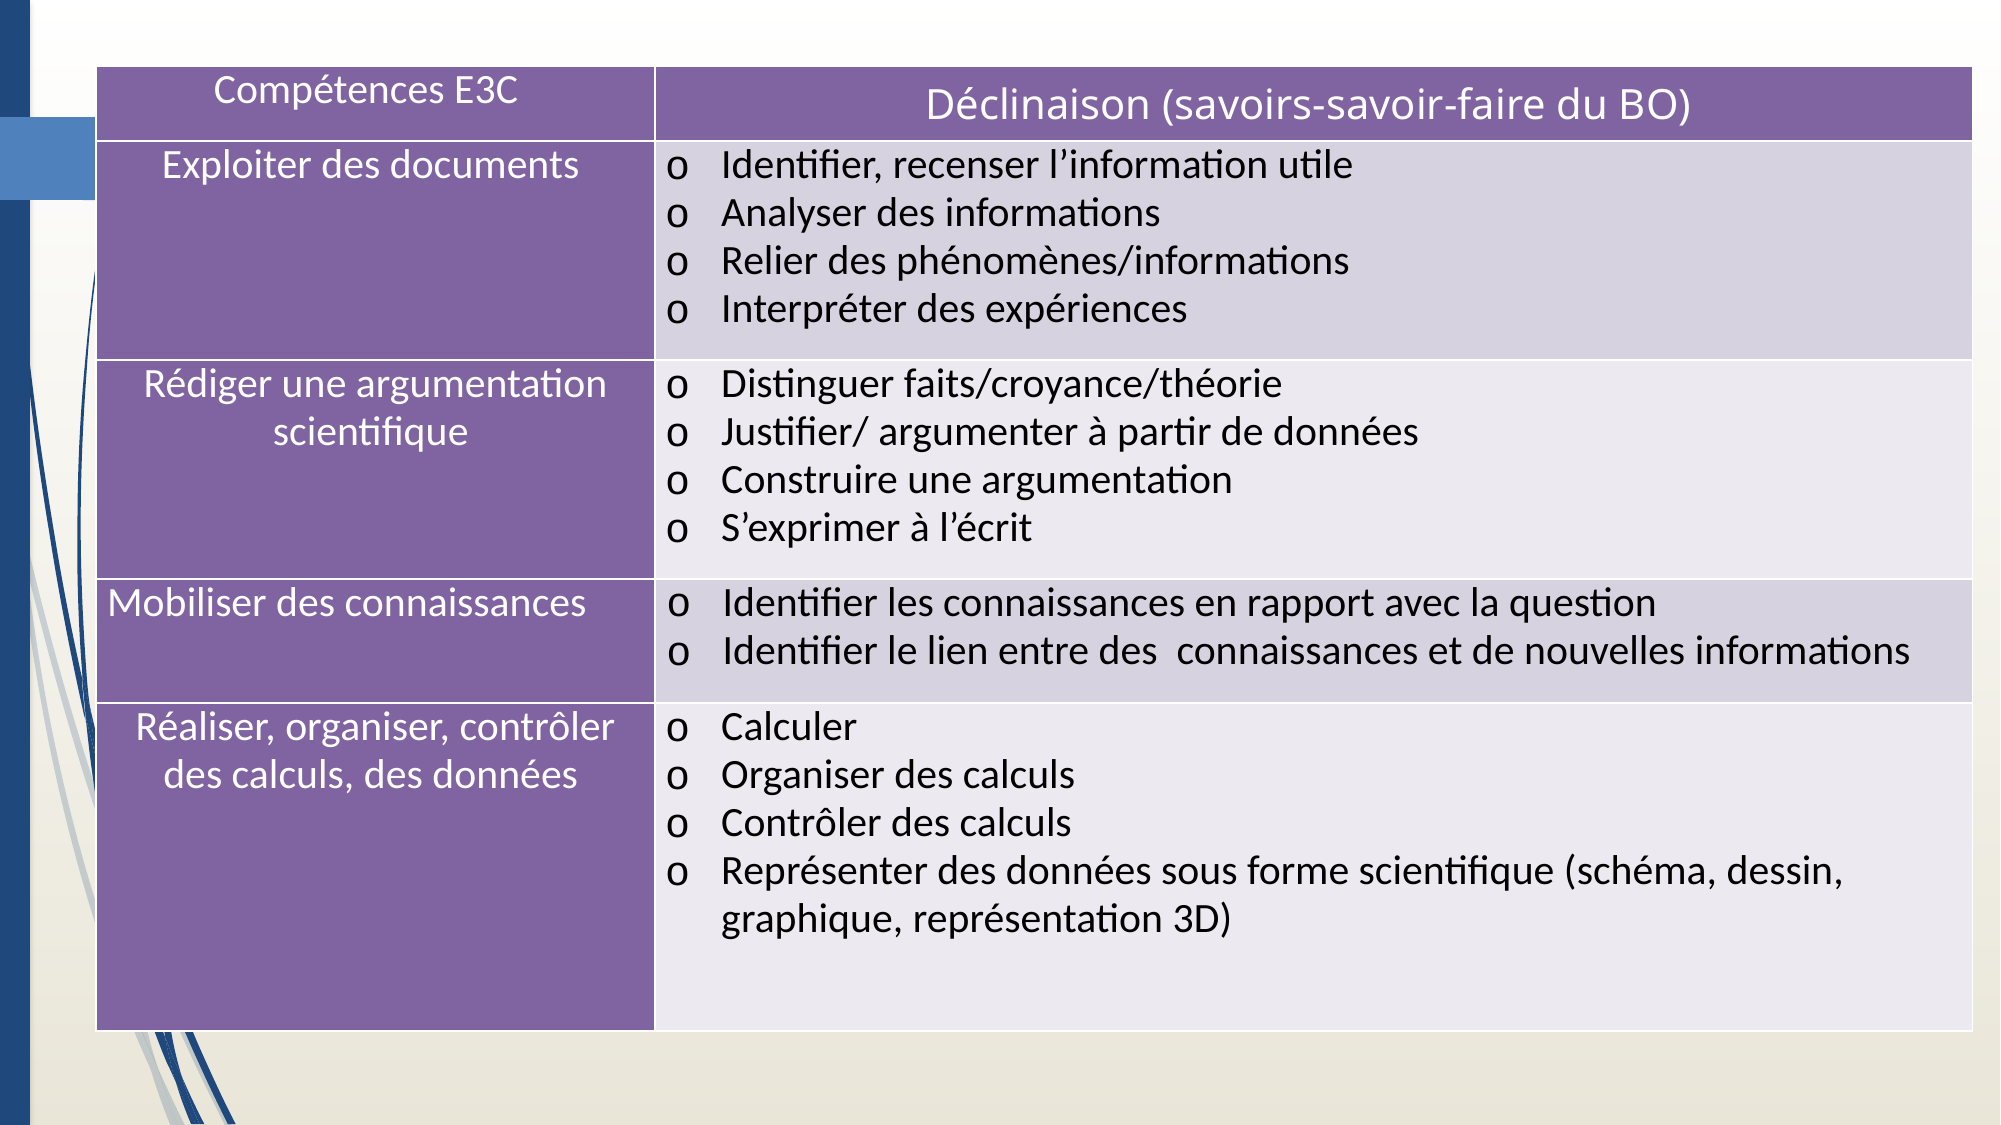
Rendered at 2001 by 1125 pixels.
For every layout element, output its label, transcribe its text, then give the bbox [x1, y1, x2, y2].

table_header Compétences E3C [97, 67, 654, 140]
table_cell Identifier les connaissances en rapport avec la question Identifier le lien entre des connaissances et de nouvelles informations [656, 580, 1972, 702]
table_cell Réaliser, organiser, contrôler des calculs, des données [97, 704, 654, 1030]
table_cell Rédiger une argumentation scientifique [97, 361, 654, 578]
table_cell Calculer Organiser des calculs Contrôler des calculs Représenter des données sous forme scientifique (schéma, dessin, graphique, représentation 3D) [656, 704, 1972, 1030]
table_cell Mobiliser des connaissances [97, 580, 654, 702]
table_cell Identifier, recenser l’information utile Analyser des informations Relier des phénomènes/informations Interpréter des expériences [656, 142, 1972, 359]
table_cell Exploiter des documents [97, 142, 654, 359]
slide_number 53 [87, 129, 95, 190]
table_cell Distinguer faits/croyance/théorie Justifier/ argumenter à partir de données Construire une argumentation S’exprimer à l’écrit [656, 361, 1972, 578]
table_header Déclinaison (savoirs-savoir-faire du BO) [656, 67, 1972, 140]
